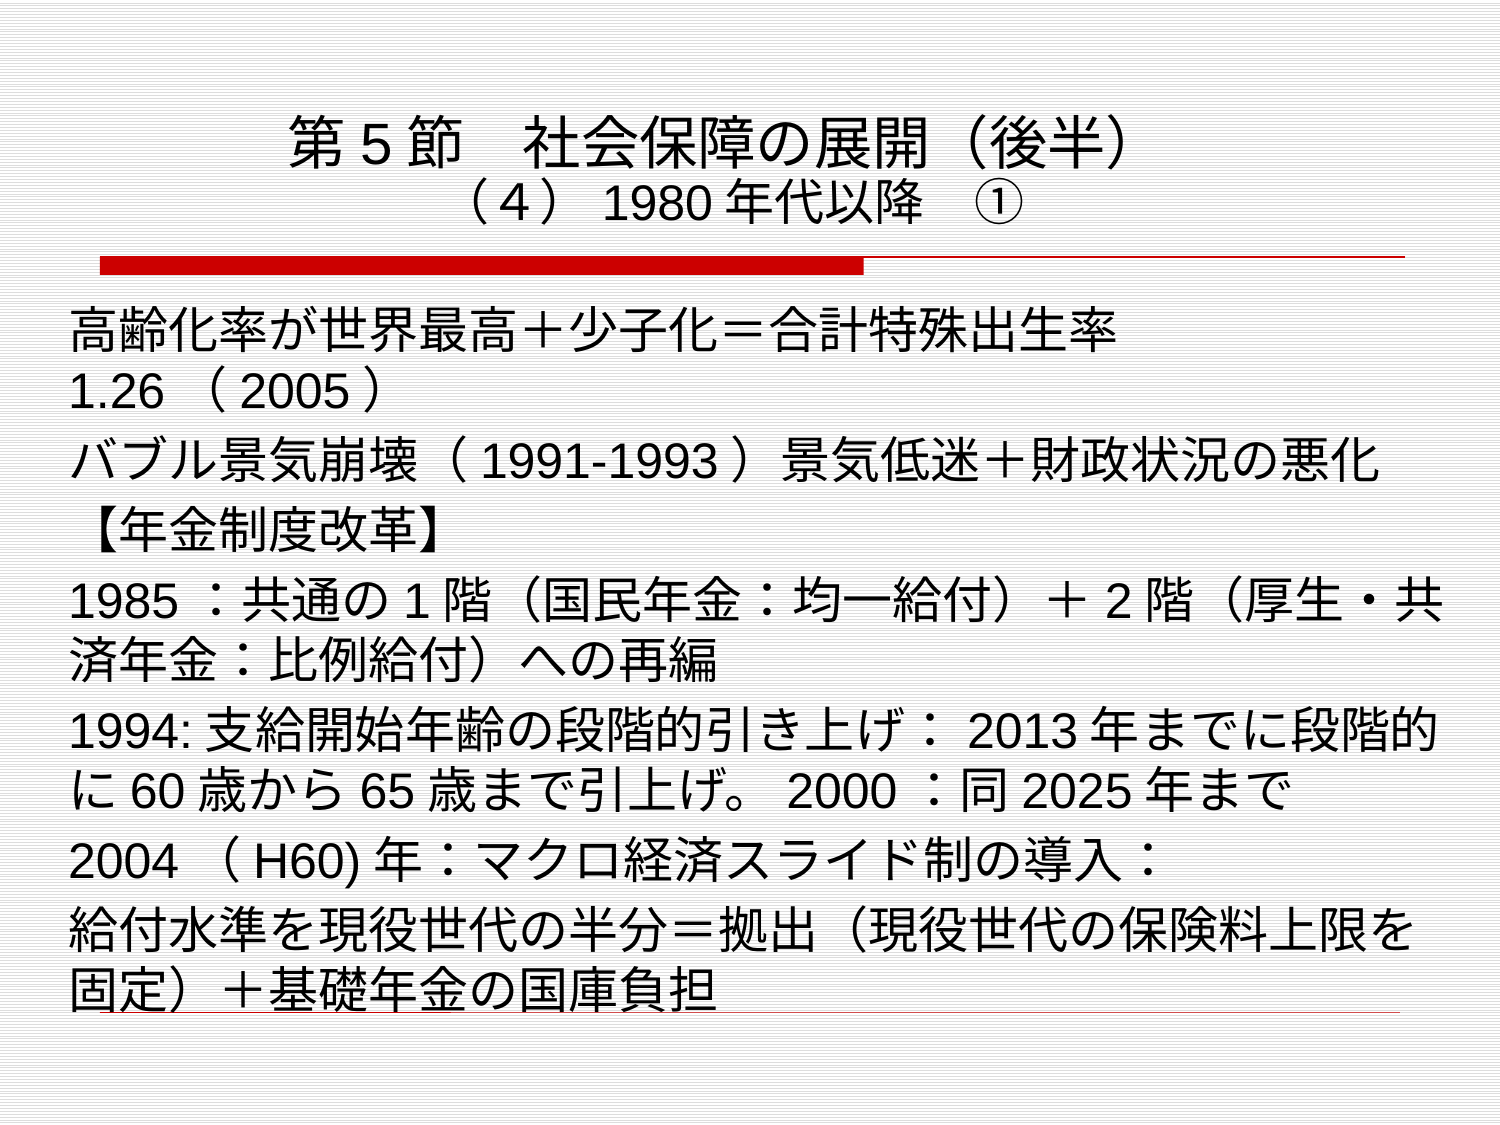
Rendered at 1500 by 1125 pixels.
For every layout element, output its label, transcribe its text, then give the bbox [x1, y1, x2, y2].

title 第5節 社会保障の展開（後半） （４）1980年代以降 ① [100, 77, 1365, 269]
list 高齢化率が世界最高＋少子化＝合計特殊出生率1.26（2005） バブル景気崩壊（1991-1993）景気低迷＋財政状況の悪化 【年金制度改革】 1985：共通の1階（国民年金：均一給付）＋2階（厚生・共済年金：比例給付）への再編 1994:支給開始年齢の段階的引き上げ：2013年までに段階的に60歳から65歳まで引上げ。2000：同2025年まで 2004（H60)年：マクロ経済スライド制の導入： 給付水準を現役世代の半分＝拠出（現役世代の保険料上限を固定）＋基礎年金の国庫負担 [52, 290, 1471, 953]
